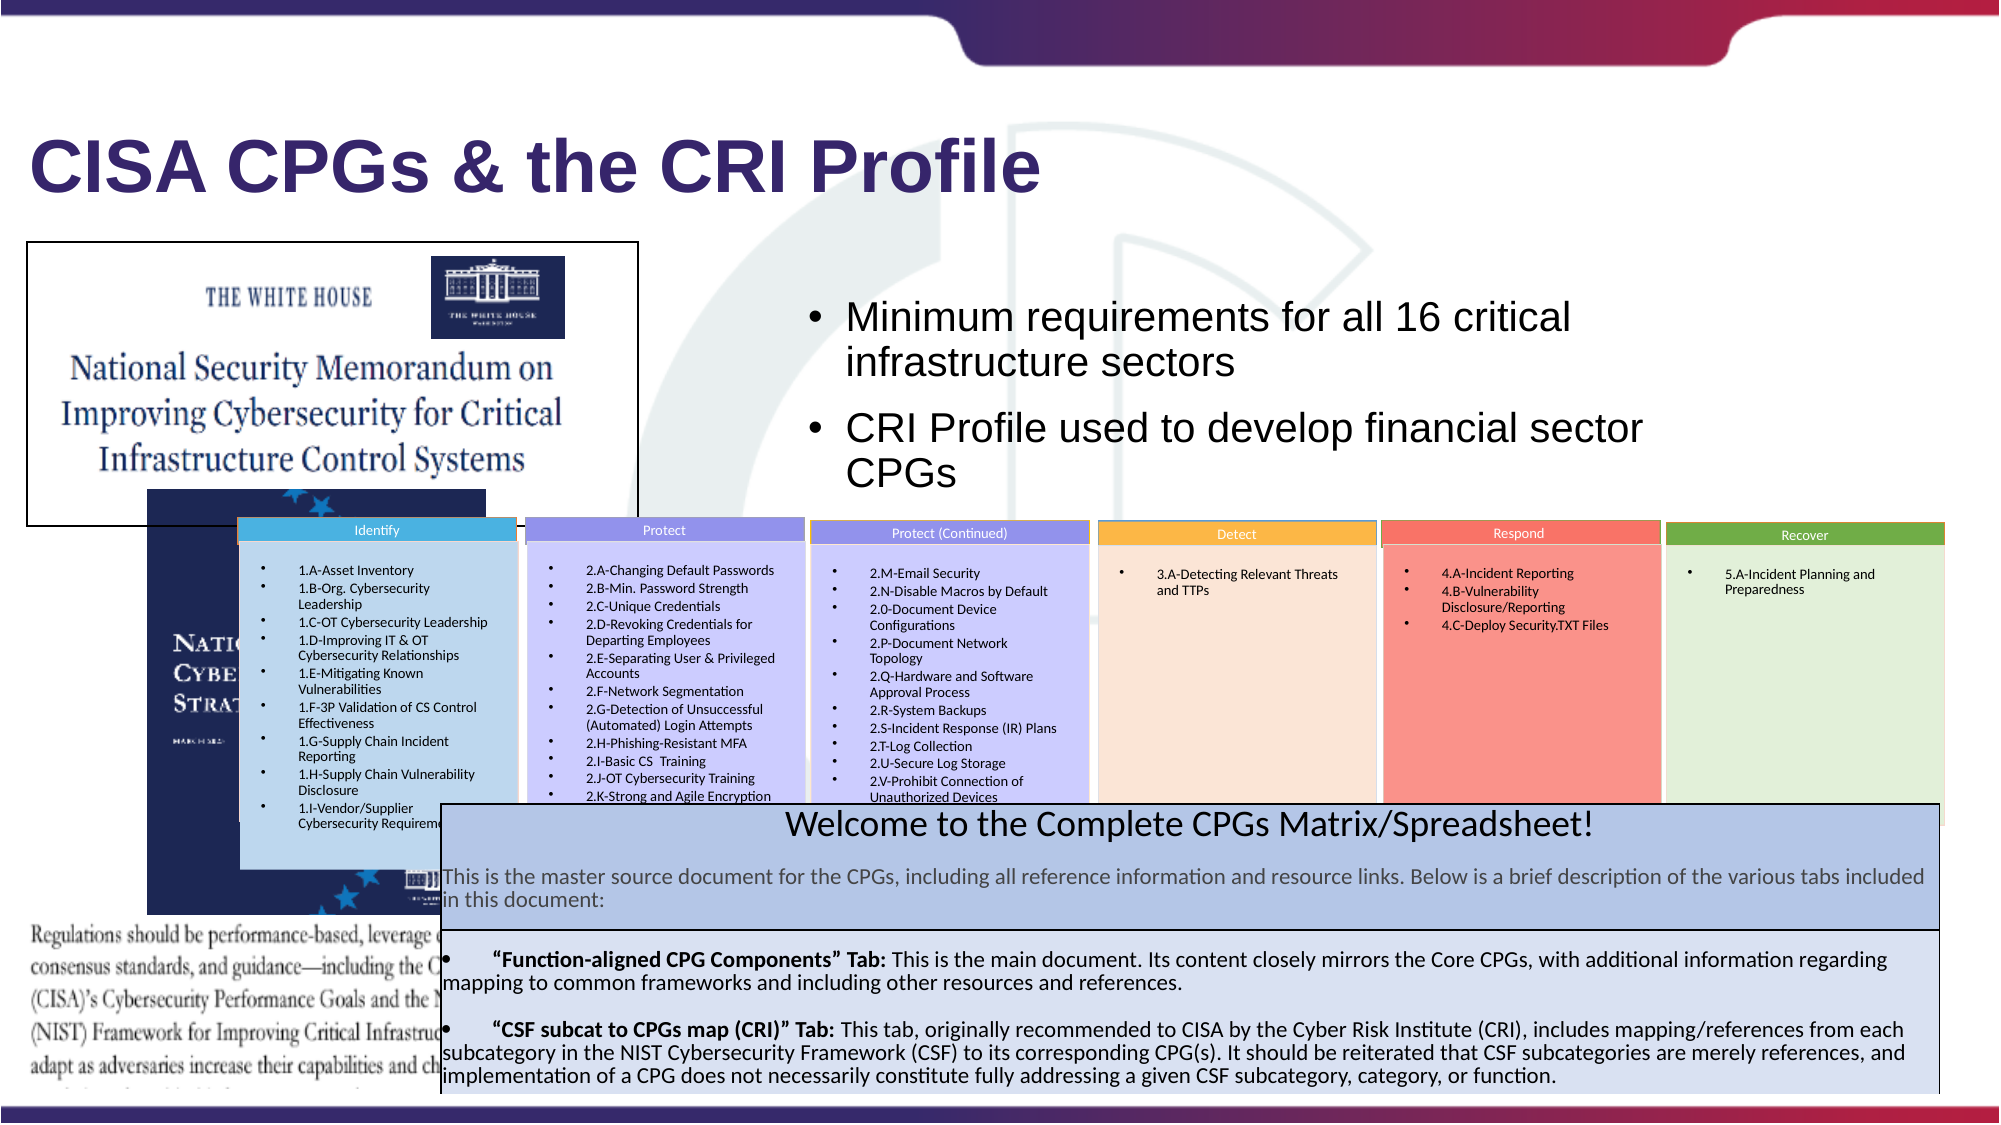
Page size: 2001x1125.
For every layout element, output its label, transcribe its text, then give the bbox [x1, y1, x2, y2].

table_cell This is the master source document for the CPGs, including all reference information and resource links. Below is a brief description of the various tabs included in this document: [486, 880, 1939, 929]
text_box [238, 517, 1945, 880]
table_cell · “Function-aligned CPG Components” Tab: This is the main document. Its content closely mirrors the Core CPGs, with additional information regarding mapping to common frameworks and including other resources and references. [851, 931, 1939, 1012]
text_box [26, 241, 639, 527]
picture [1, 0, 1999, 1123]
table_cell · “CSF subcat to CPGs map (CRI)” Tab: This tab, originally recommended to CISA by the Cyber Risk Institute (CRI), includes mapping/references from each subcategory in the NIST Cybersecurity Framework (CSF) to its corresponding CPG(s). It should be reiterated that CSF subcategories are merely references, and implementation of a CPG does not necessarily constitute fully addressing a given CSF subcategory, category, or function. [442, 1012, 1939, 1094]
text_box Minimum requirements for all 16 critical infrastructure sectors CRI Profile used to develop financial sector CPGs [793, 288, 1740, 517]
title CISA CPGs & the CRI Profile [14, 59, 1740, 278]
